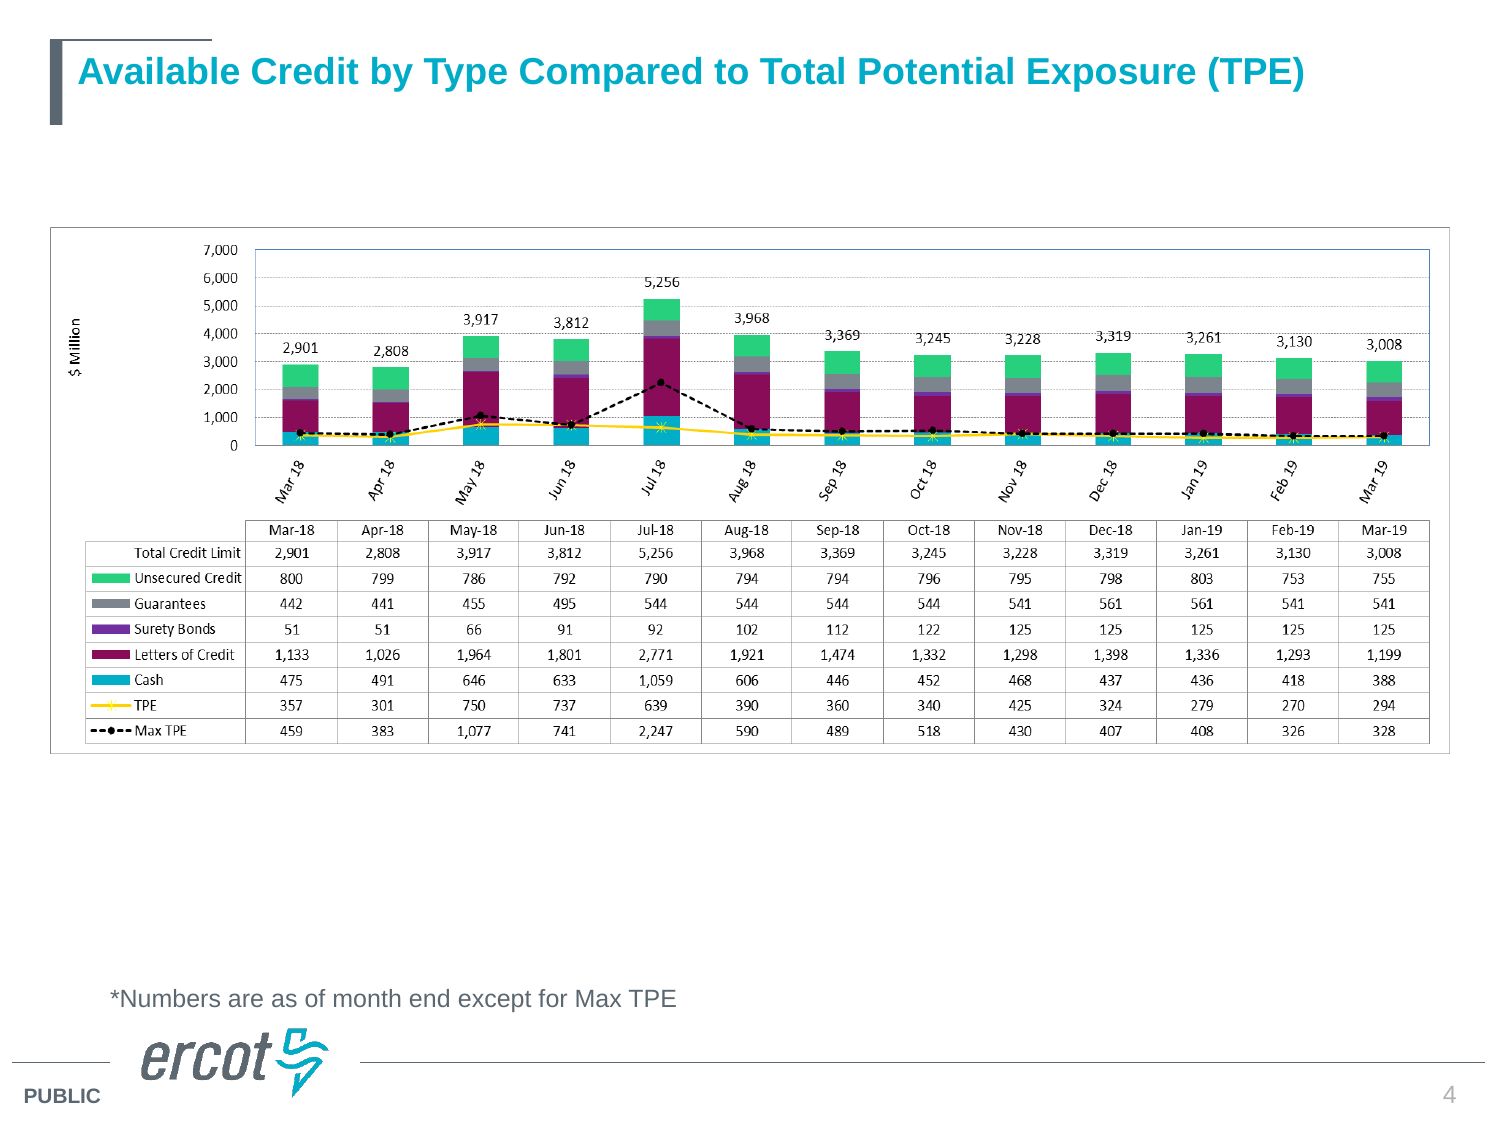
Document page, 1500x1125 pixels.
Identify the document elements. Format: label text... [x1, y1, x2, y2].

title Available Credit by Type Compared to Total Potential Exposure (TPE) [62, 39, 1450, 226]
picture [137, 1024, 332, 1100]
picture [49, 227, 1451, 755]
slide_number 4 [1412, 1076, 1488, 1112]
text_box *Numbers are as of month end except for Max TPE [95, 975, 1463, 1020]
